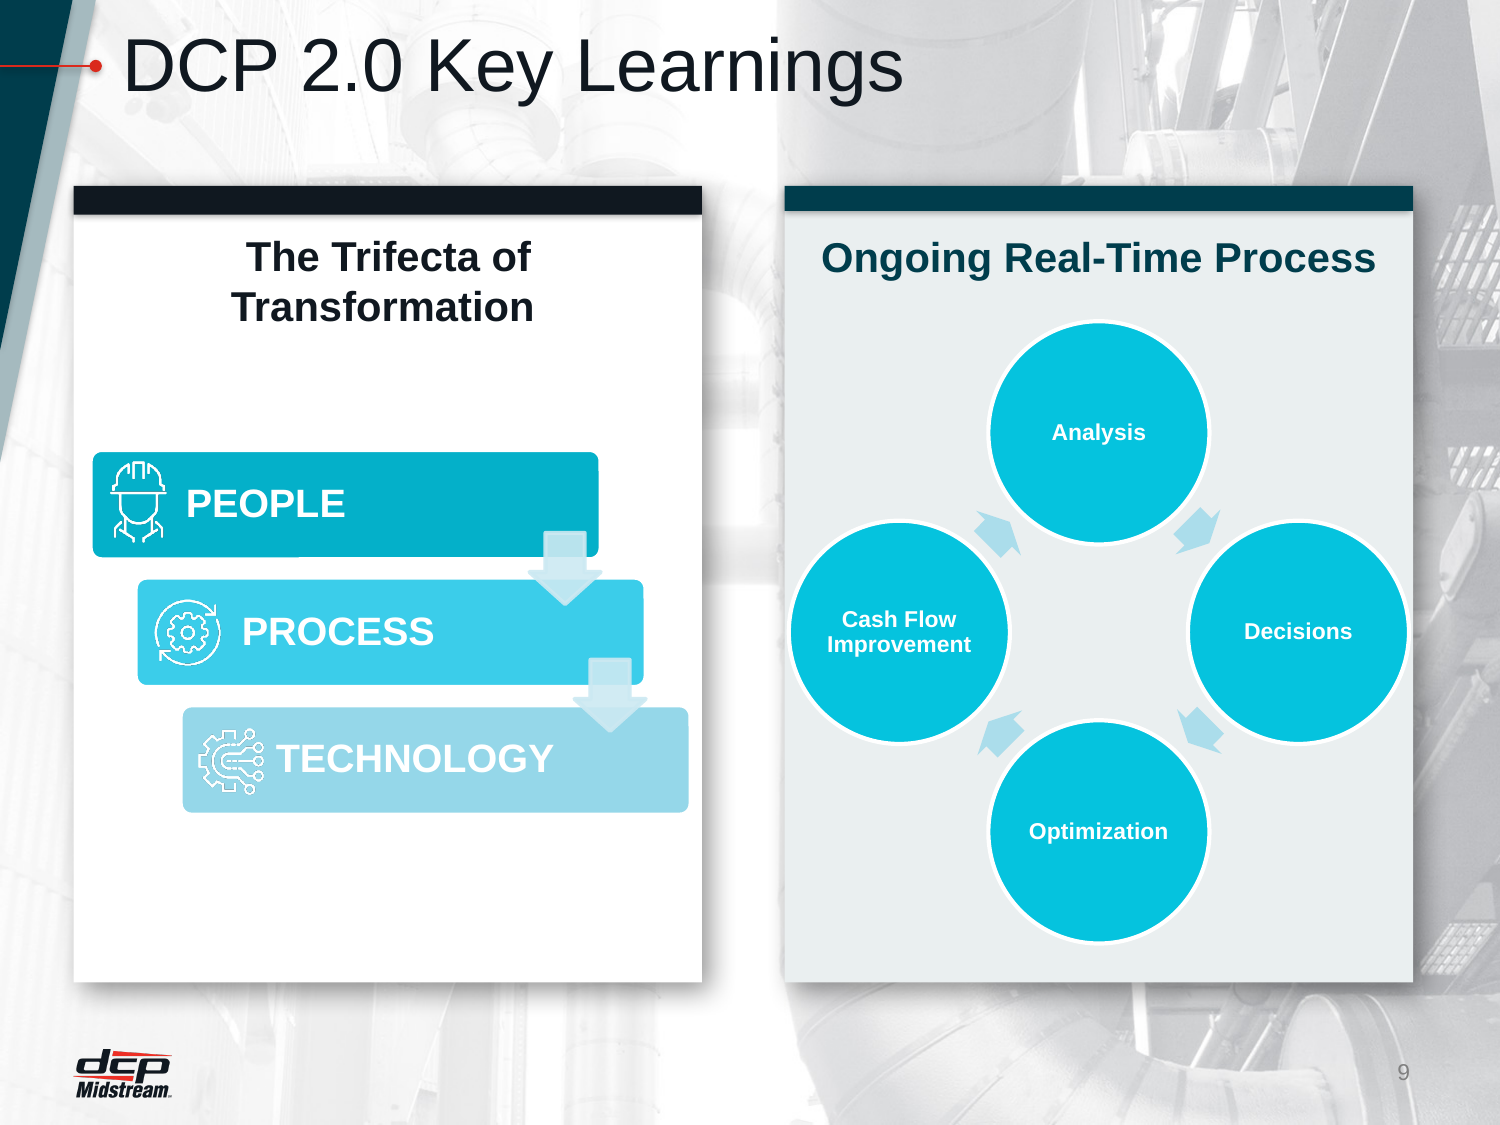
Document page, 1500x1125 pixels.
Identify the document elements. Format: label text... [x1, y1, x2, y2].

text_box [90, 449, 691, 815]
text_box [736, 338, 1462, 927]
list Ongoing Real-Time Process [820, 230, 1377, 315]
list The Trifecta of Transformation [110, 229, 667, 315]
title DCP 2.0 Key Learnings [107, 9, 1425, 115]
picture [0, 0, 1500, 1125]
